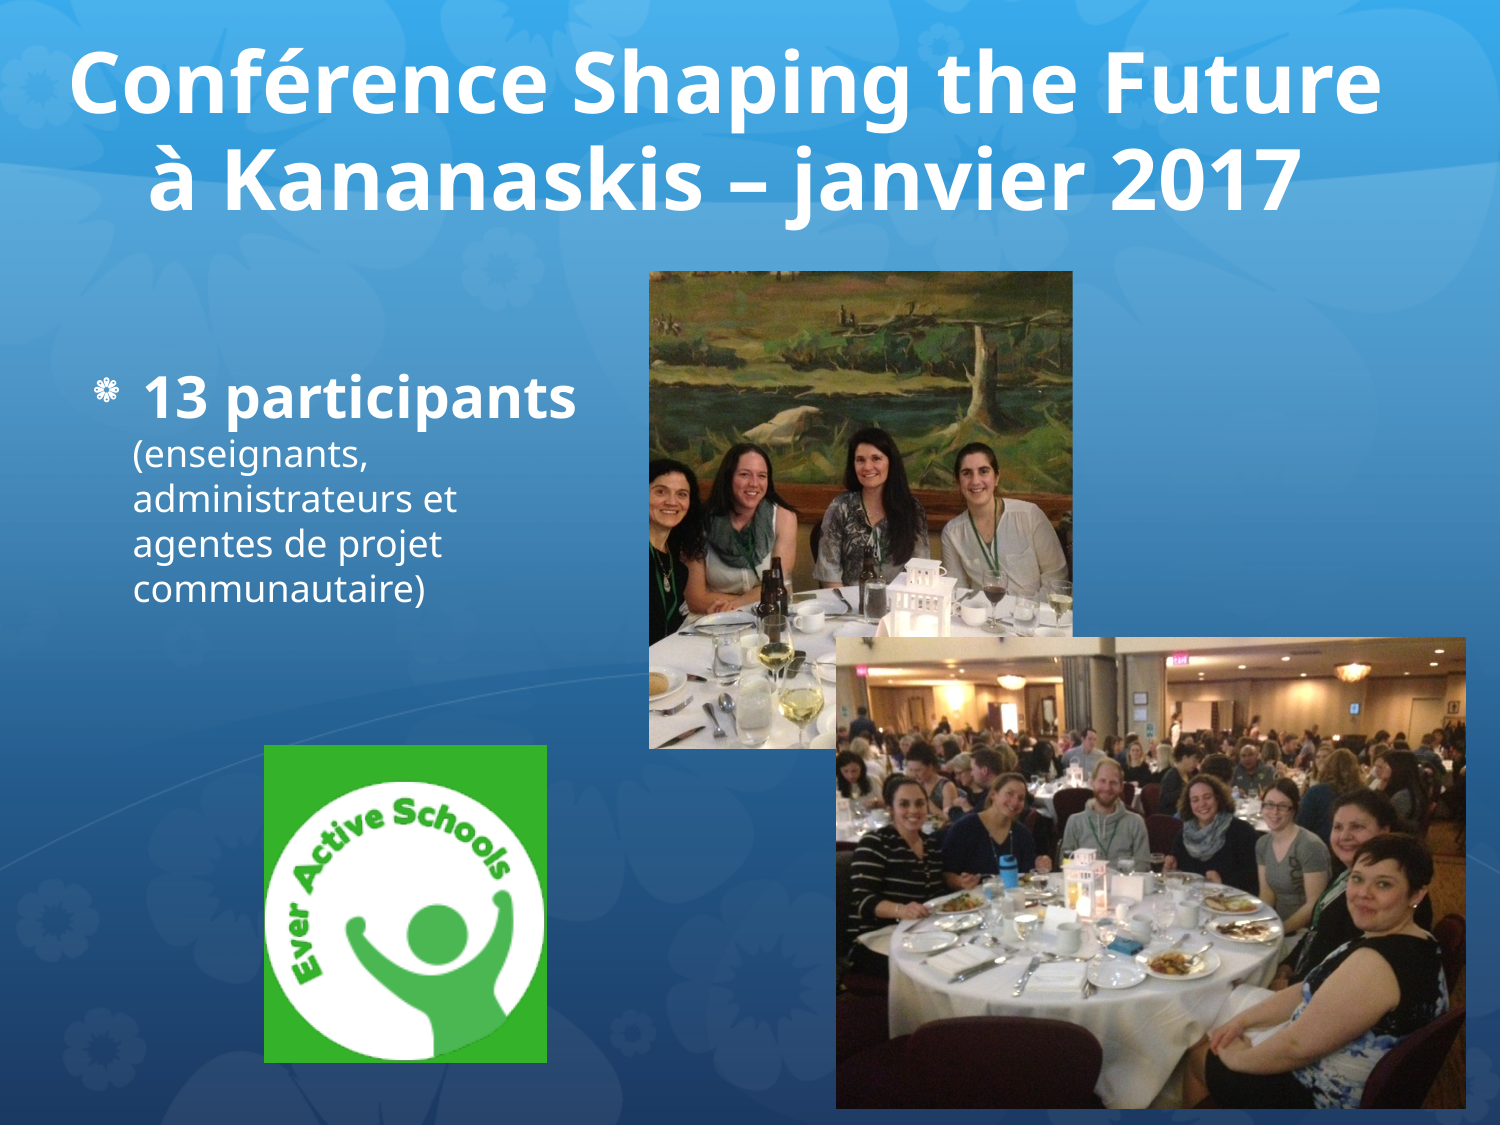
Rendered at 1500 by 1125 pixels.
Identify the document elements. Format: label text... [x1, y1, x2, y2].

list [648, 271, 1073, 750]
picture [0, 0, 1500, 1125]
title Conférence Shaping the Future à Kananaskis – janvier 2017 [17, 27, 1435, 240]
list 13 participants (enseignants, administrateurs et agentes de projet communautaire) [76, 352, 606, 746]
